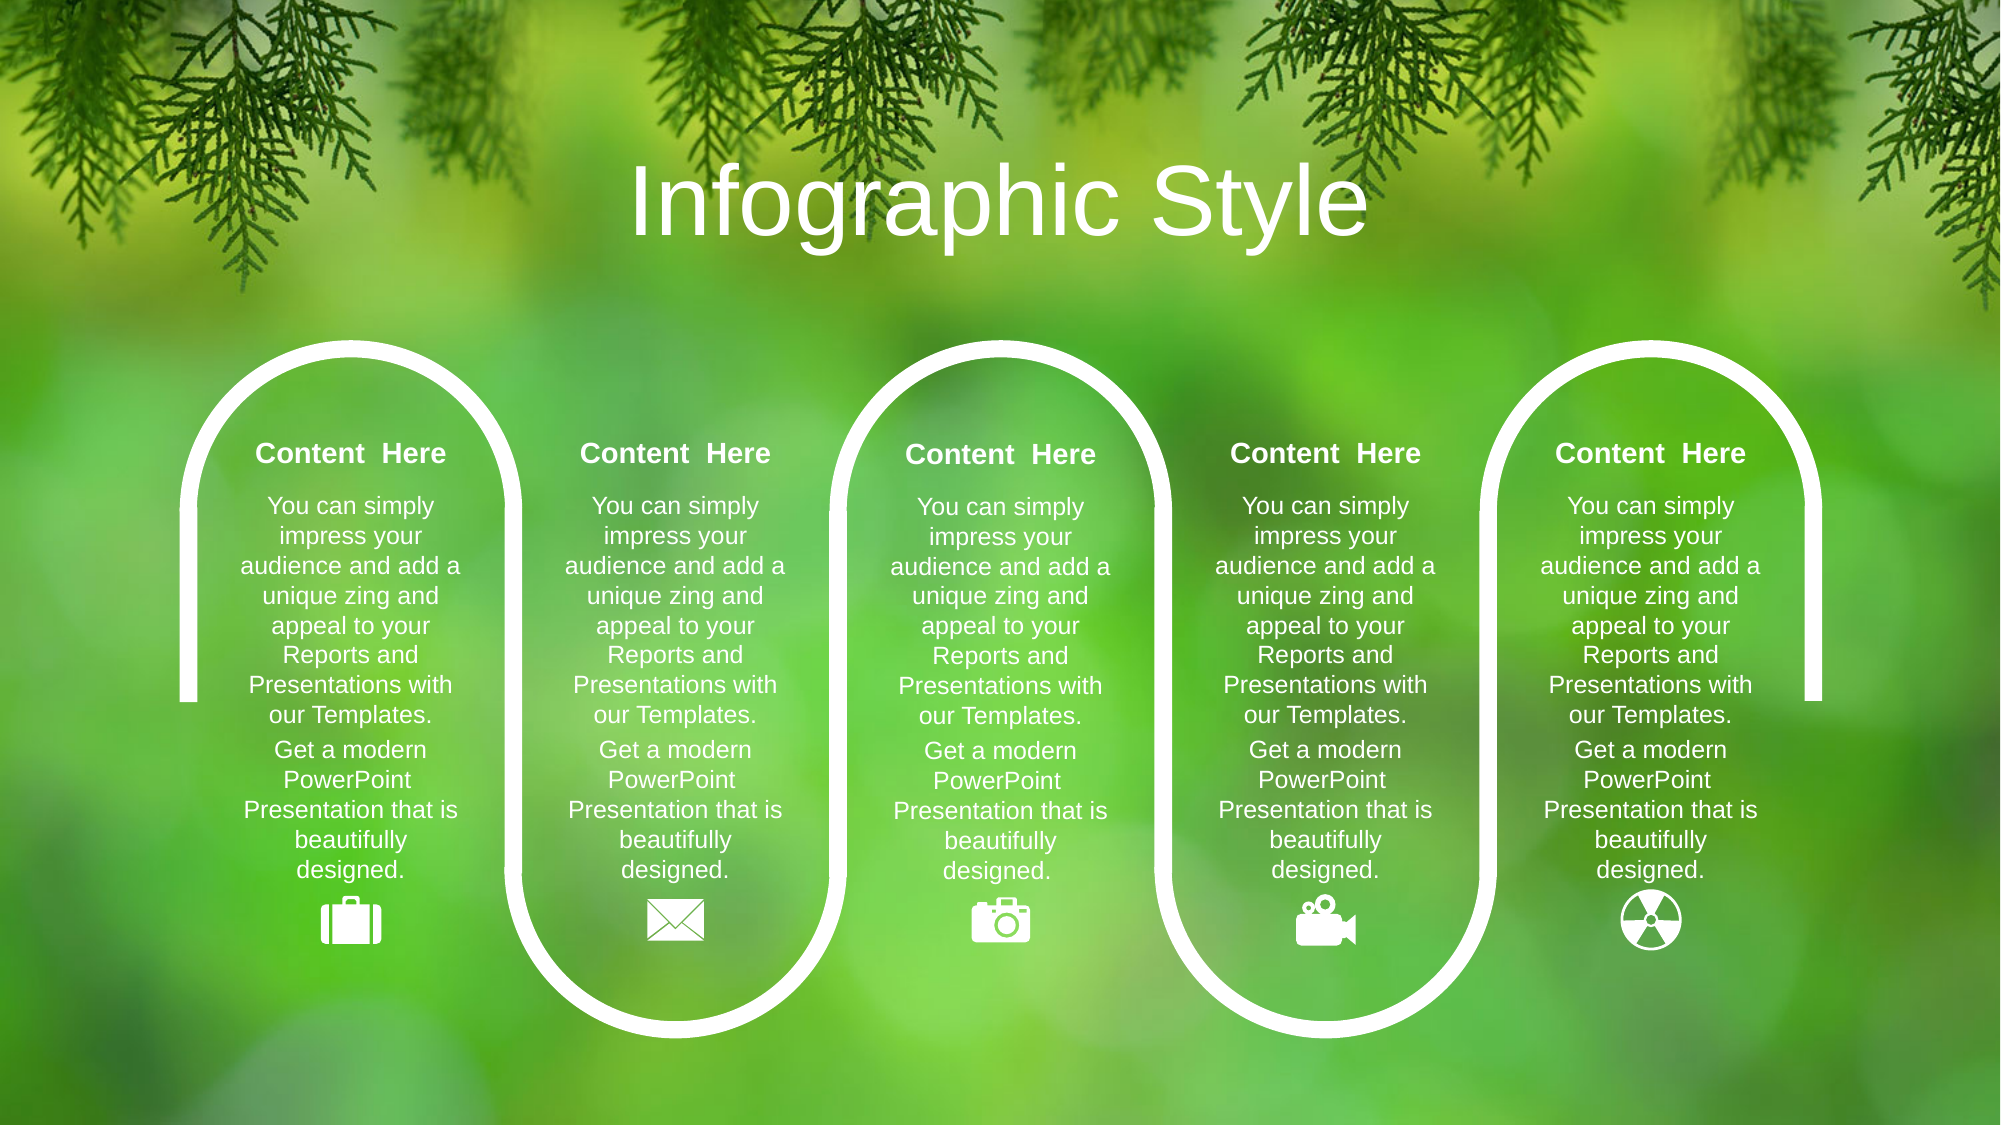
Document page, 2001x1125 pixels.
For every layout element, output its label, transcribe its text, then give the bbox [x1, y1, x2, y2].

picture [0, 0, 2001, 1125]
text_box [179, 340, 1823, 1039]
list Infographic Style [0, 143, 2000, 263]
